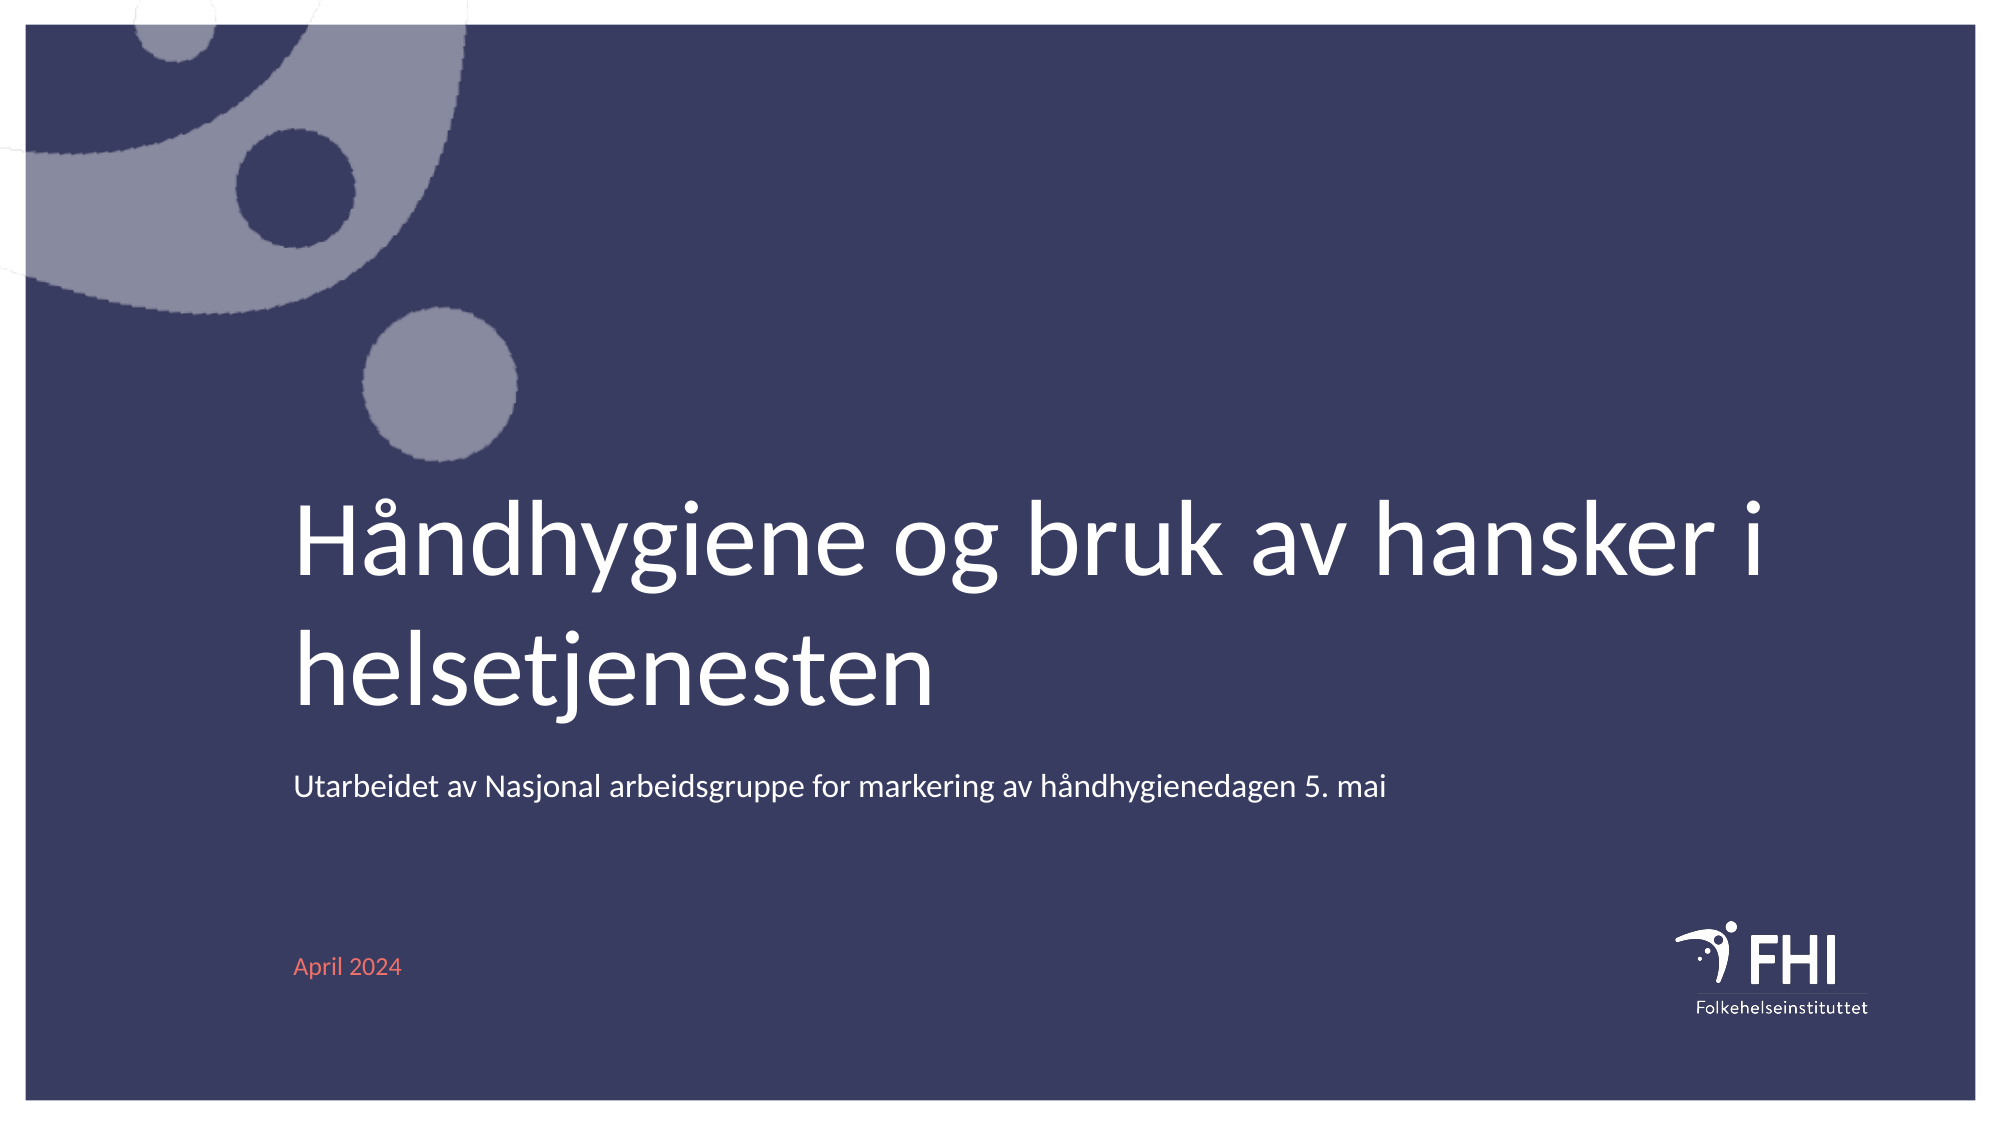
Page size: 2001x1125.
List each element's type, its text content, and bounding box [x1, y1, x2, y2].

picture [1754, 921, 1868, 1014]
list Håndhygiene og bruk av hansker i helsetjenesten [293, 464, 1985, 727]
list Utarbeidet av Nasjonal arbeidsgruppe for markering av håndhygienedagen 5. mai [293, 764, 1754, 1125]
picture [0, 0, 580, 464]
